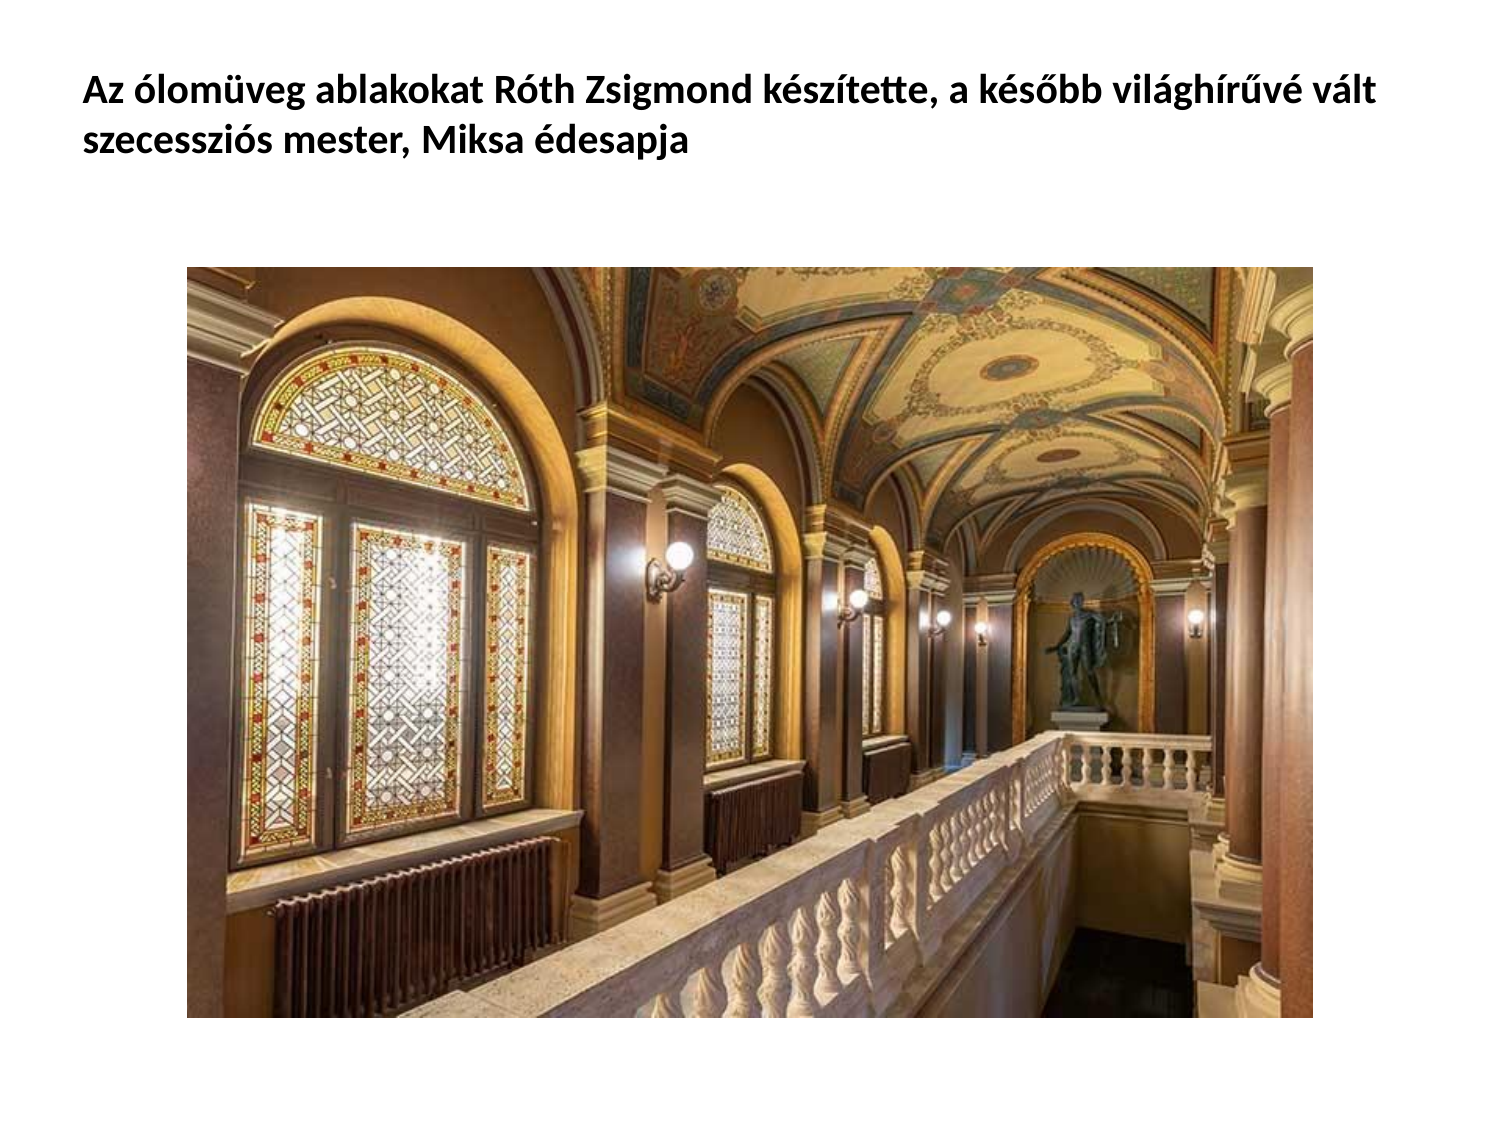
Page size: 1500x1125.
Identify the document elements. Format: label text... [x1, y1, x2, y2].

text_box Az ólomüveg ablakokat Róth Zsigmond készítette, a később világhírűvé vált szecessziós mester, Miksa édesapja [67, 54, 1433, 170]
picture [187, 266, 1313, 1018]
